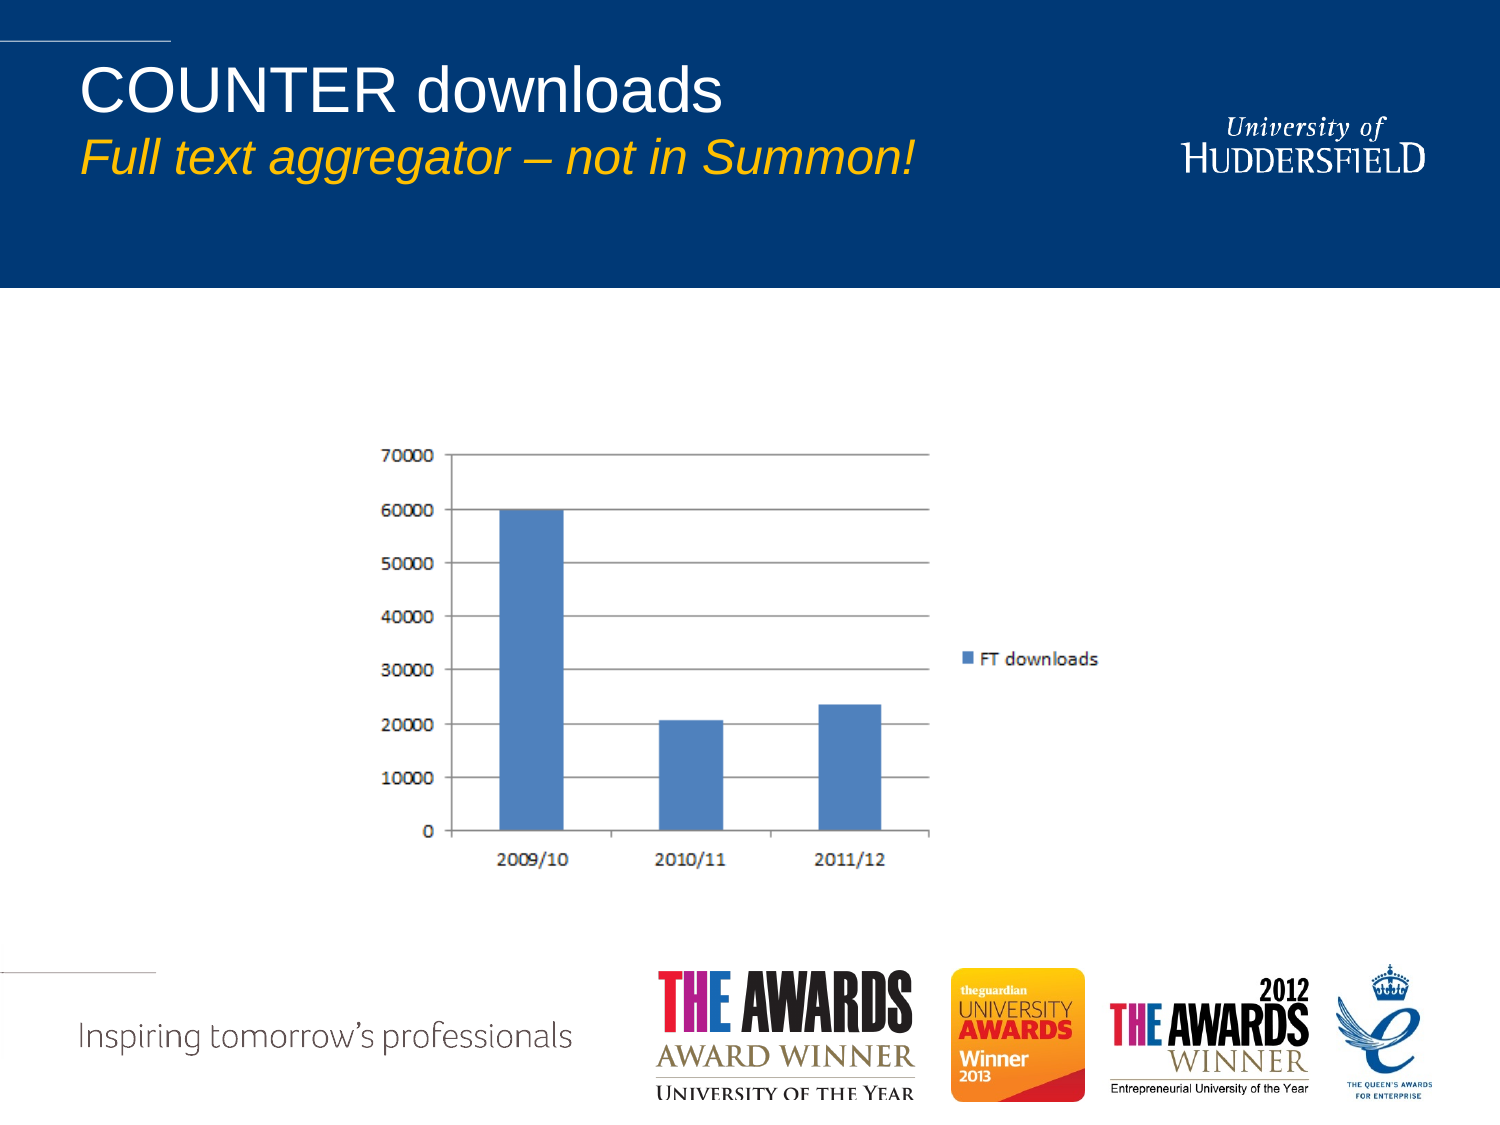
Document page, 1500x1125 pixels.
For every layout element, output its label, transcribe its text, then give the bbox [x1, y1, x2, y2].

picture [1336, 964, 1432, 1102]
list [372, 437, 1113, 877]
picture [0, 0, 1500, 288]
title COUNTER downloads Full text aggregator – not in Summon! [64, 42, 1415, 191]
picture [951, 968, 1085, 1102]
picture [1091, 969, 1329, 1101]
picture [0, 944, 591, 1059]
